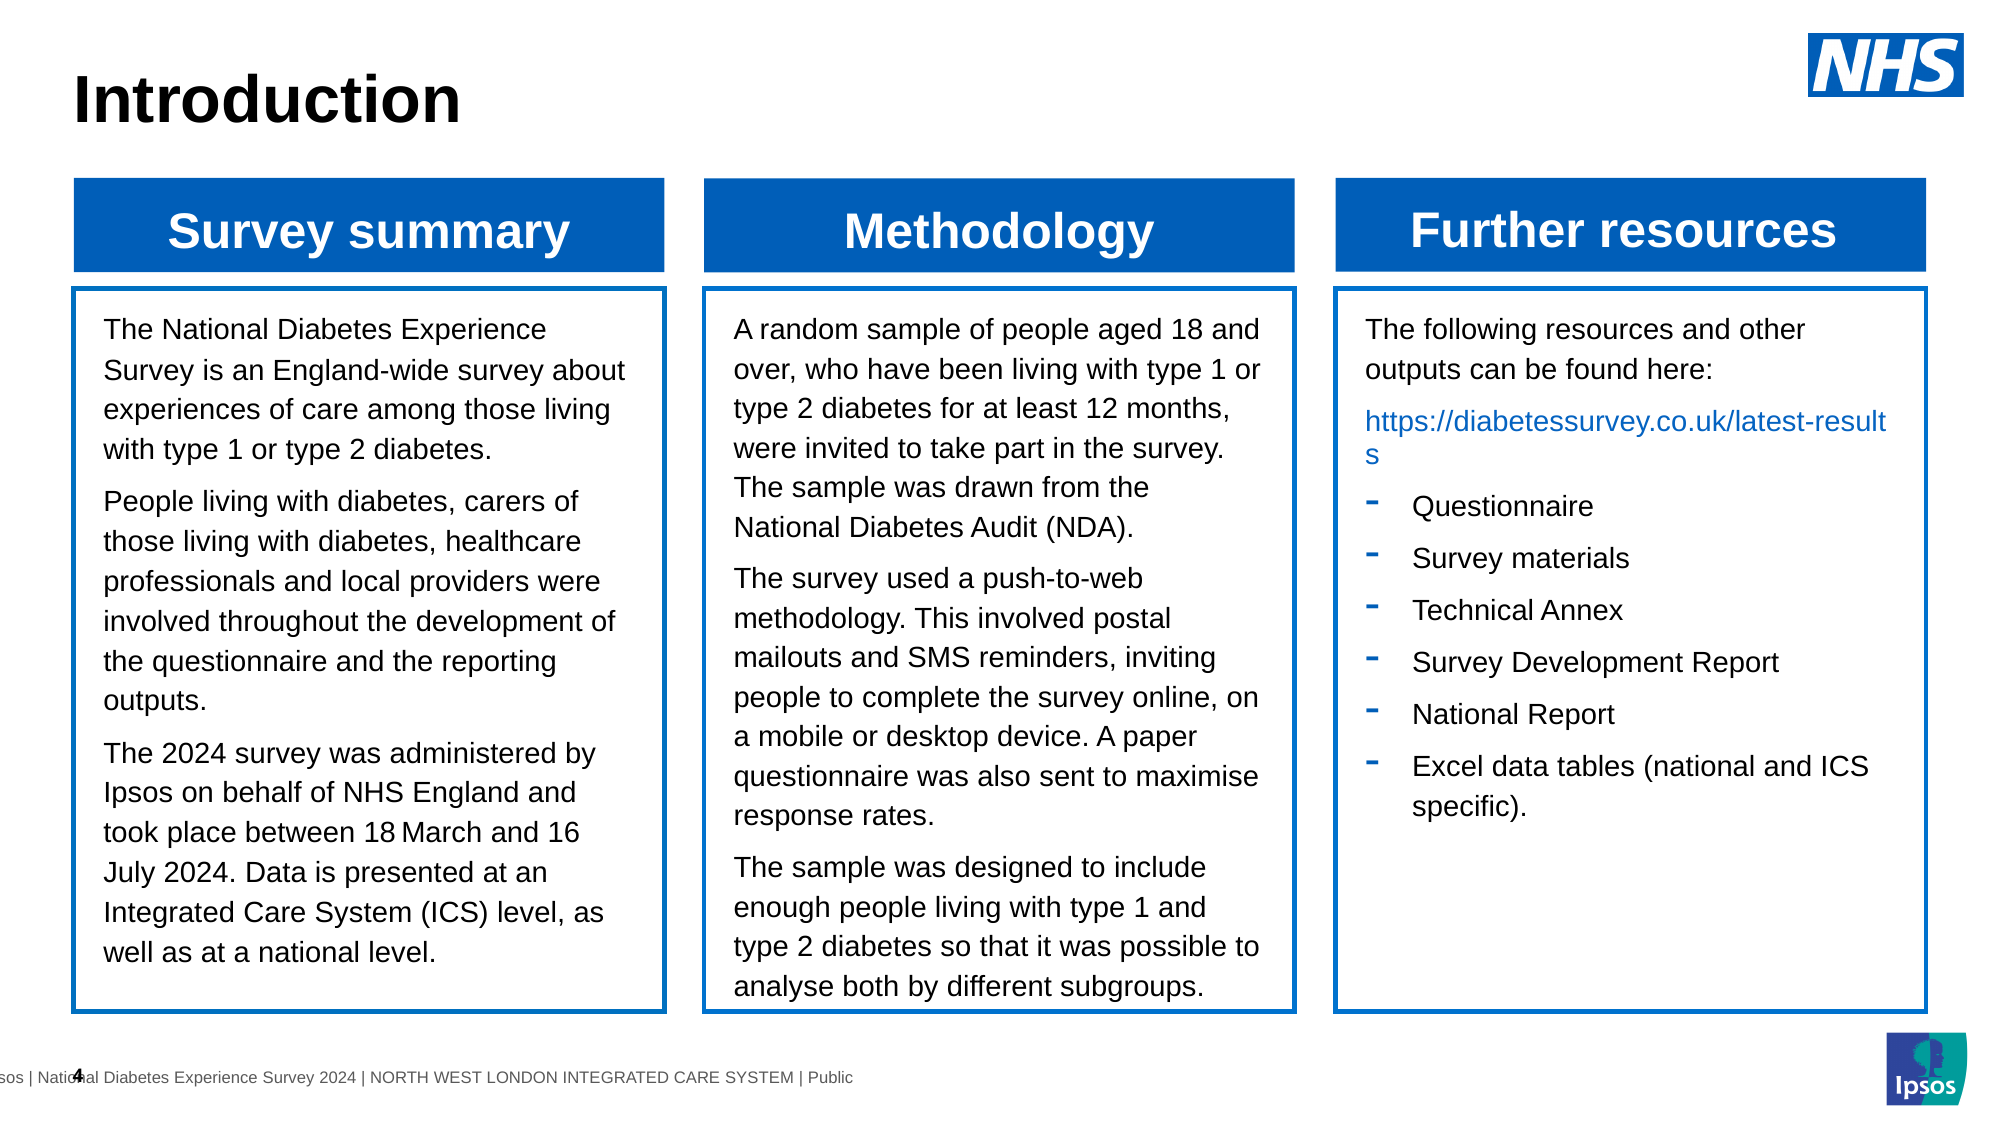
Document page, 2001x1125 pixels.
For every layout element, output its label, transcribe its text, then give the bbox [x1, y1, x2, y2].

slide_number 4 [72, 1029, 123, 1090]
text_box The following resources and other outputs can be found here: https://diabetessurvey.co.uk/latest-results Questionnaire Survey materials Technical Annex Survey Development Report National Report Excel data tables (national and ICS specific). [1335, 287, 1927, 1013]
picture [1886, 1032, 1968, 1106]
text_box Further resources [1335, 177, 1927, 273]
text_box Survey summary [73, 177, 665, 273]
text_box A random sample of people aged 18 and over, who have been living with type 1 or type 2 diabetes for at least 12 months, were invited to take part in the survey. The sample was drawn from the National Diabetes Audit (NDA). The survey used a push-to-web methodology. This involved postal mailouts and SMS reminders, inviting people to complete the survey online, on a mobile or desktop device. A paper questionnaire was also sent to maximise response rates. The sample was designed to include enough people living with type 1 and type 2 diabetes so that it was possible to analyse both by different subgroups. [703, 287, 1296, 1013]
title Introduction [73, 65, 1607, 193]
text_box The National Diabetes Experience Survey is an England-wide survey about experiences of care among those living with type 1 or type 2 diabetes. People living with diabetes, carers of those living with diabetes, healthcare professionals and local providers were involved throughout the development of the questionnaire and the reporting outputs. The 2024 survey was administered by Ipsos on behalf of NHS England and took place between 18 March and 16 July 2024. Data is presented at an Integrated Care System (ICS) level, as well as at a national level. [73, 287, 665, 1013]
text_box Methodology [703, 177, 1296, 273]
picture [1807, 33, 1964, 97]
